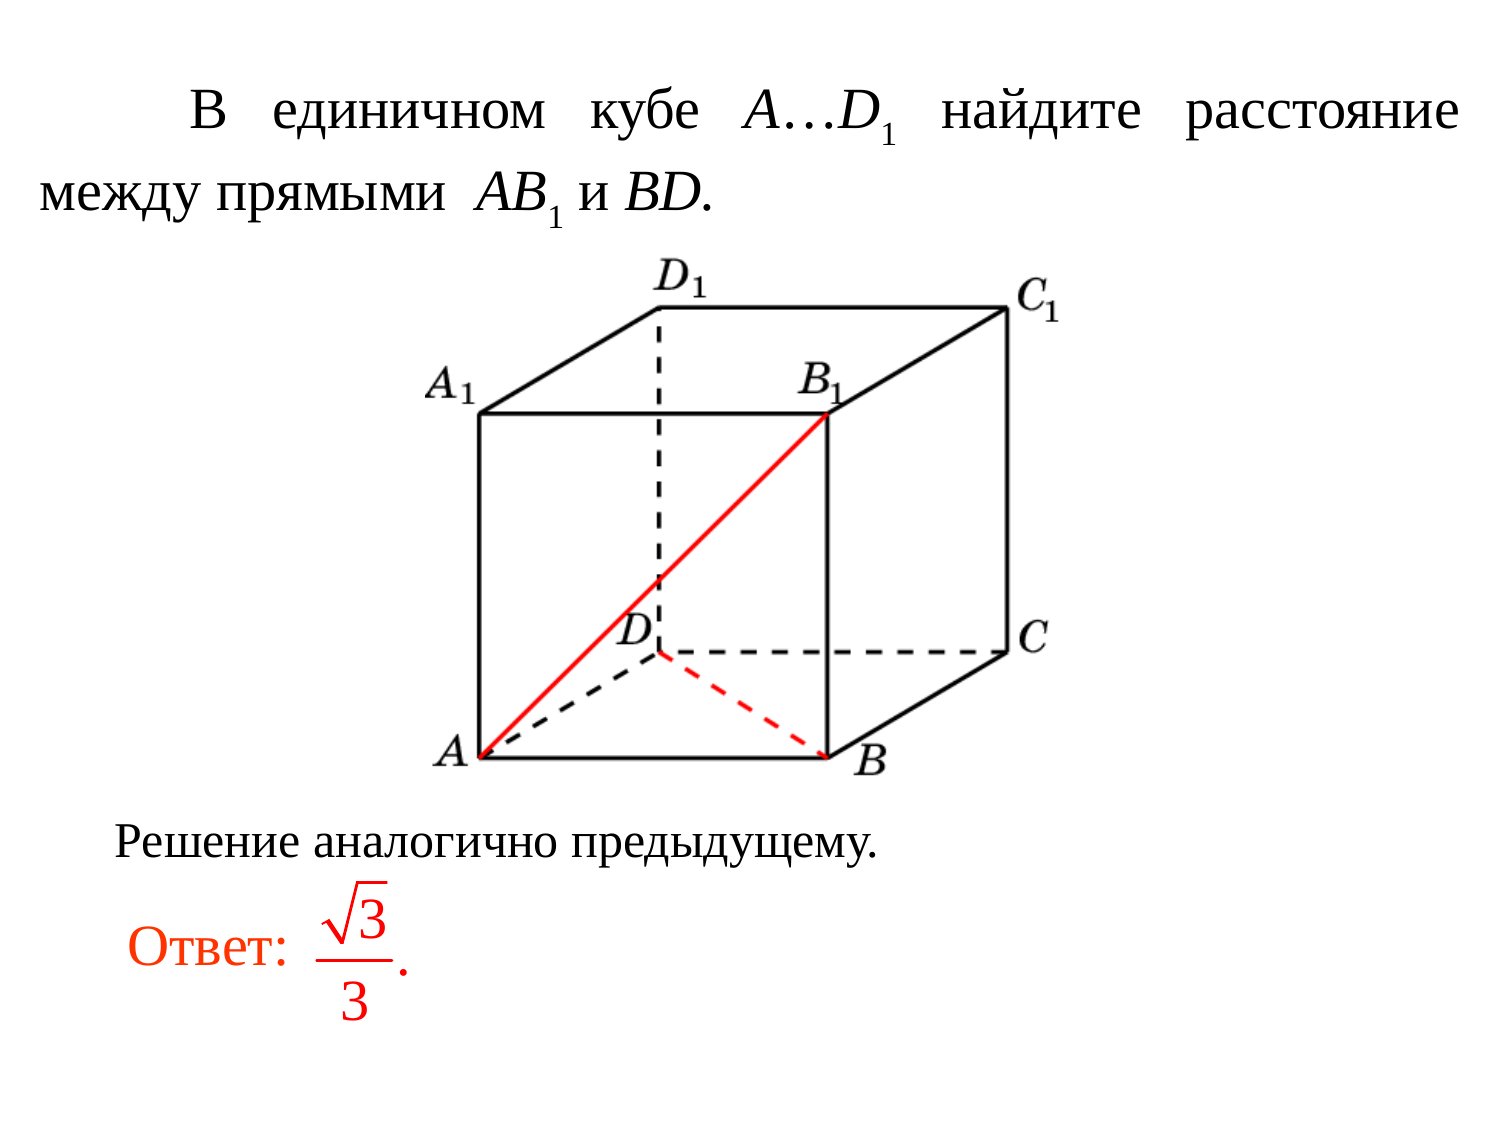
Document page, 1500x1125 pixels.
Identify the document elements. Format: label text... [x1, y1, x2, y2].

picture [424, 249, 1063, 789]
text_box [99, 799, 1350, 1028]
text_box В единичном кубе A…D1 найдите расстояние между прямыми AB1 и BD. [24, 62, 1475, 243]
